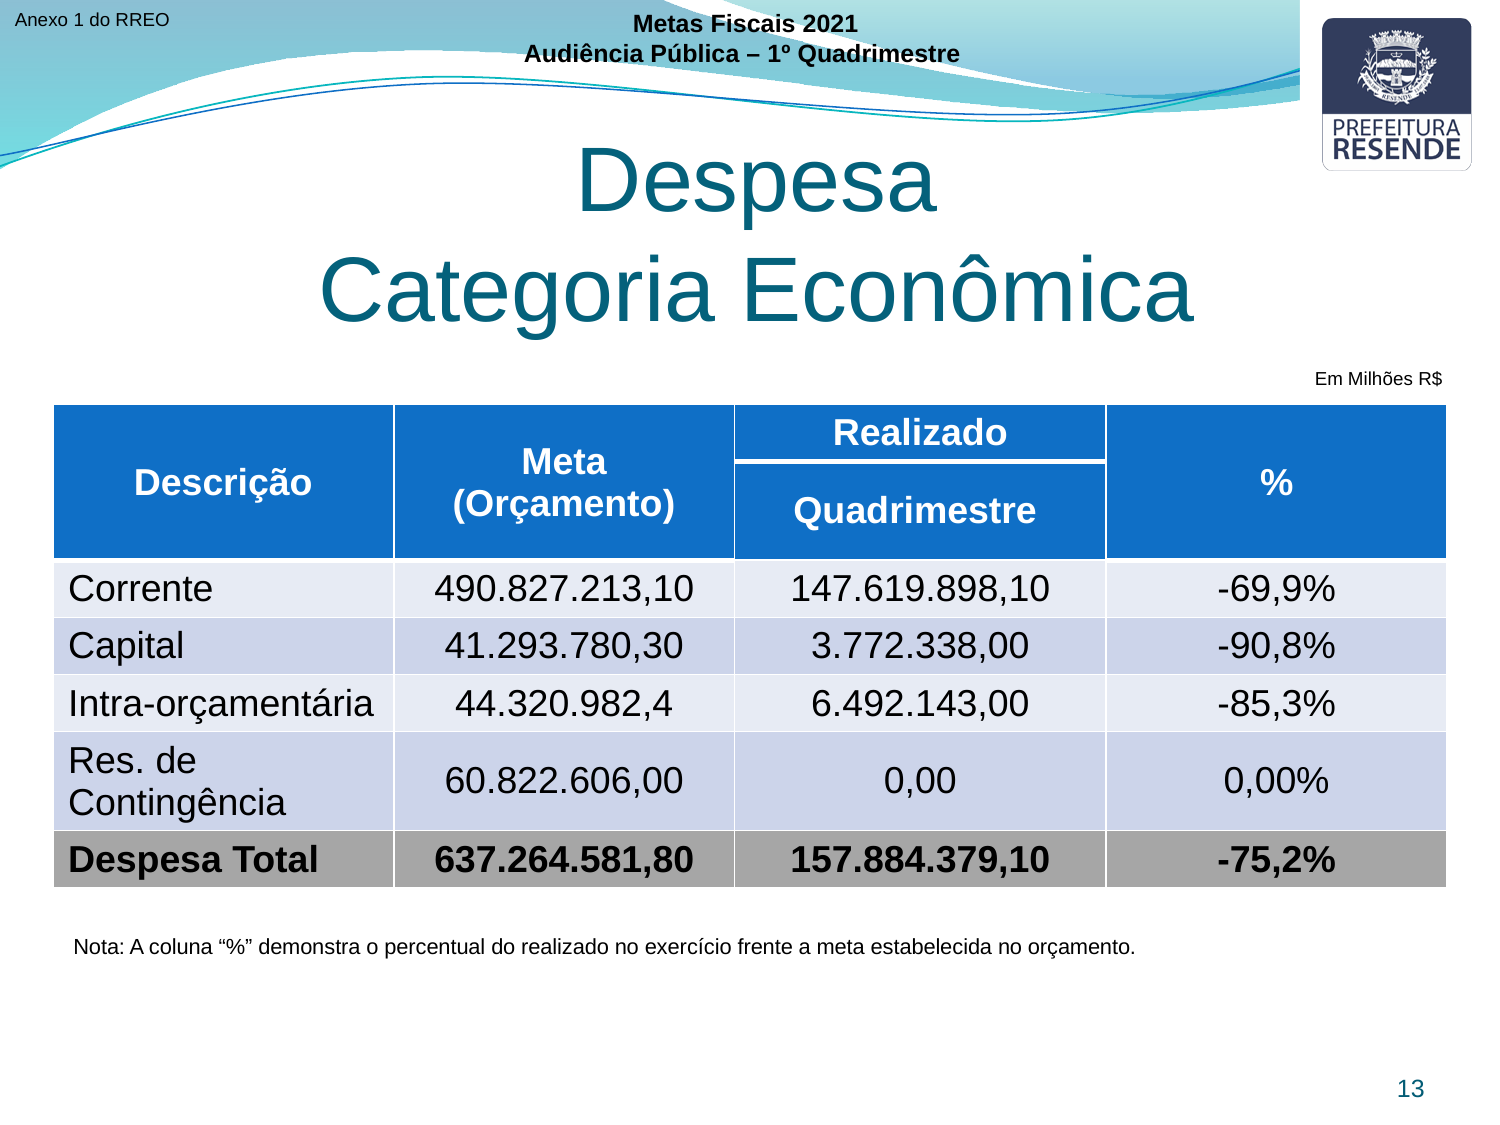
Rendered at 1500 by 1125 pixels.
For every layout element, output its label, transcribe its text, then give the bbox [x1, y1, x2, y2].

table_cell -90,8% [1107, 618, 1446, 674]
table_cell Res. de Contingência [54, 732, 393, 830]
text_box Despesa Categoria Econômica [82, 152, 1432, 340]
table_cell -69,9% [1107, 563, 1446, 617]
text_box Nota: A coluna “%” demonstra o percentual do realizado no exercício frente a meta estabelecida no orçamento. [58, 925, 1274, 967]
table_cell 0,00% [1107, 732, 1446, 830]
table_cell -85,3% [1107, 675, 1446, 731]
text_box Metas Fiscais 2021 Audiência Pública – 1º Quadrimestre [492, 0, 1001, 75]
table_cell 157.884.379,10 [735, 831, 1105, 887]
table_cell 6.492.143,00 [735, 675, 1105, 731]
table_cell Quadrimestre [735, 464, 1105, 559]
table_cell 44.320.982,4 [395, 675, 734, 731]
picture [1299, 0, 1500, 190]
table_cell 60.822.606,00 [395, 732, 734, 830]
table_header Meta (Orçamento) [395, 405, 734, 558]
table_cell 490.827.213,10 [395, 563, 734, 617]
table_header Realizado [735, 405, 1105, 459]
text_box Em Milhões R$ [1299, 359, 1458, 397]
table_cell -75,2% [1107, 831, 1446, 887]
table_cell Intra-orçamentária [54, 675, 393, 731]
table_cell 147.619.898,10 [735, 561, 1105, 617]
table_cell Corrente [54, 563, 393, 617]
table_cell Despesa Total [54, 831, 393, 887]
table_cell 41.293.780,30 [395, 618, 734, 674]
table_cell 3.772.338,00 [735, 618, 1105, 674]
table_cell Capital [54, 618, 393, 674]
text_box Anexo 1 do RREO [0, 0, 204, 38]
table_cell 637.264.581,80 [395, 831, 734, 887]
text_box 13 [1299, 1042, 1425, 1103]
table_cell 0,00 [735, 732, 1105, 830]
table_header % [1107, 405, 1446, 558]
table_header Descrição [54, 405, 393, 558]
